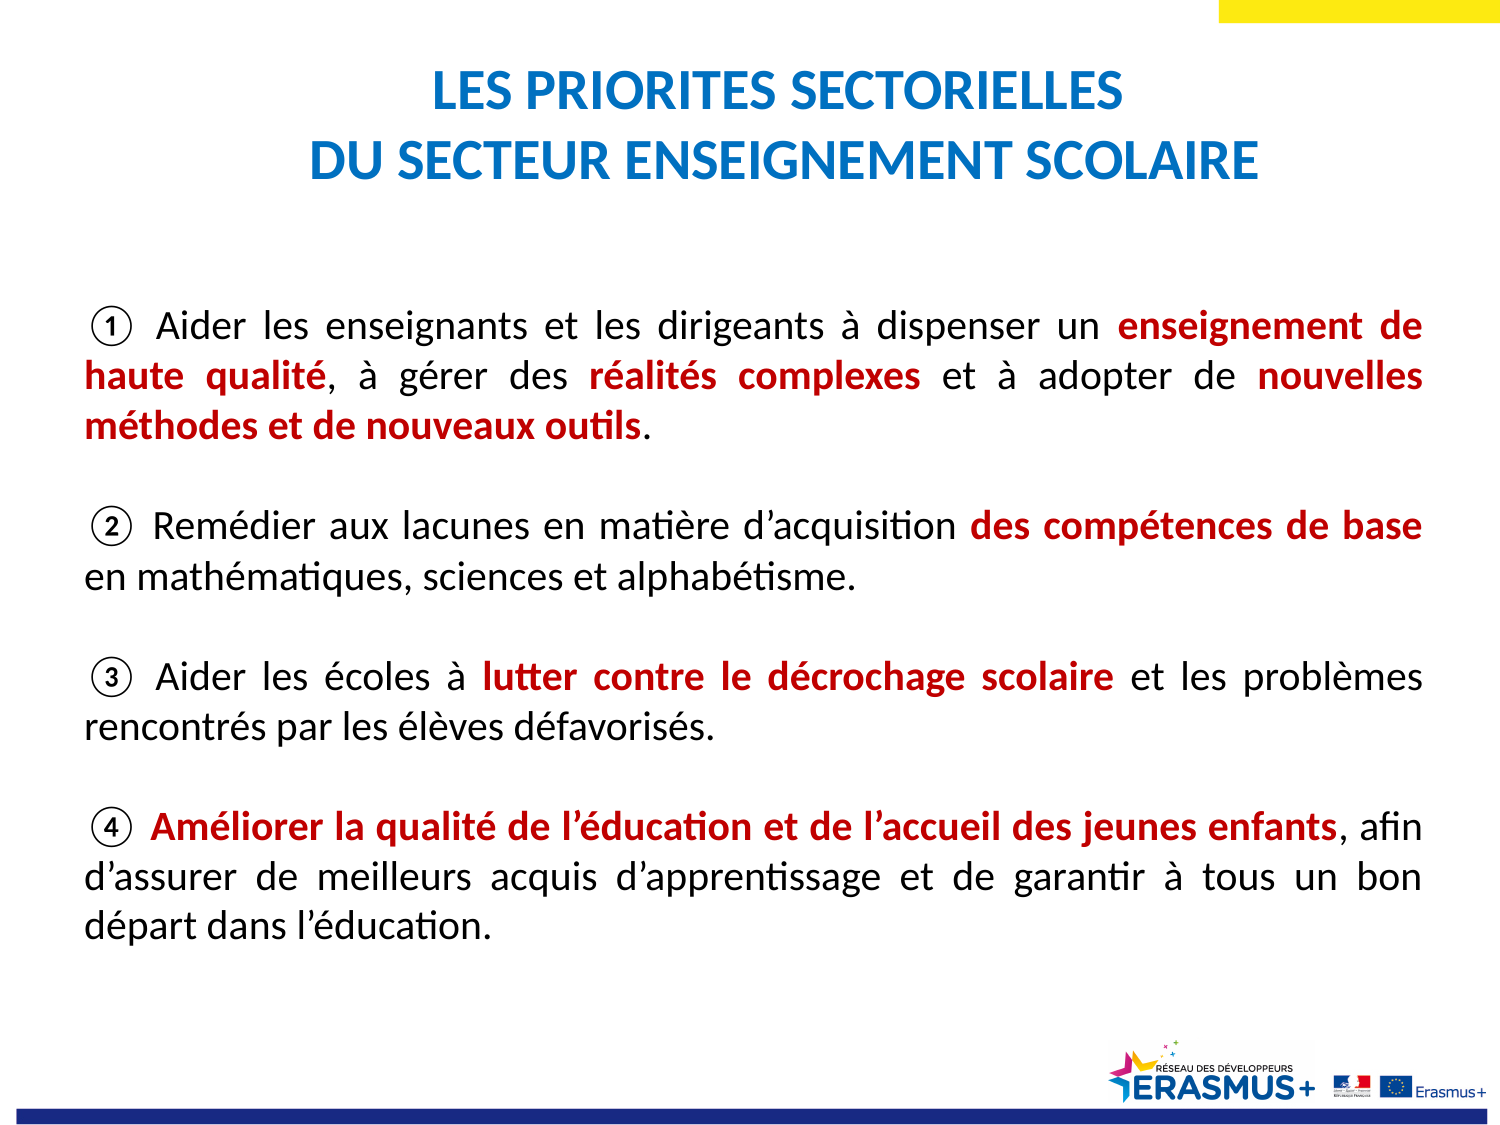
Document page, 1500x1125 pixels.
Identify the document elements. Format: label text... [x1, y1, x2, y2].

picture [0, 0, 1500, 1125]
text_box ① Aider les enseignants et les dirigeants à dispenser un enseignement de haute qualité, à gérer des réalités complexes et à adopter de nouvelles méthodes et de nouveaux outils. ② Remédier aux lacunes en matière d’acquisition des compétences de base en mathématiques, sciences et alphabétisme. ③ Aider les écoles à lutter contre le décrochage scolaire et les problèmes rencontrés par les élèves défavorisés. ④ Améliorer la qualité de l’éducation et de l’accueil des jeunes enfants, afin d’assurer de meilleurs acquis d’apprentissage et de garantir à tous un bon départ dans l’éducation. [69, 290, 1438, 956]
text_box LES PRIORITES SECTORIELLES DU SECTEUR ENSEIGNEMENT SCOLAIRE [132, 43, 1438, 199]
